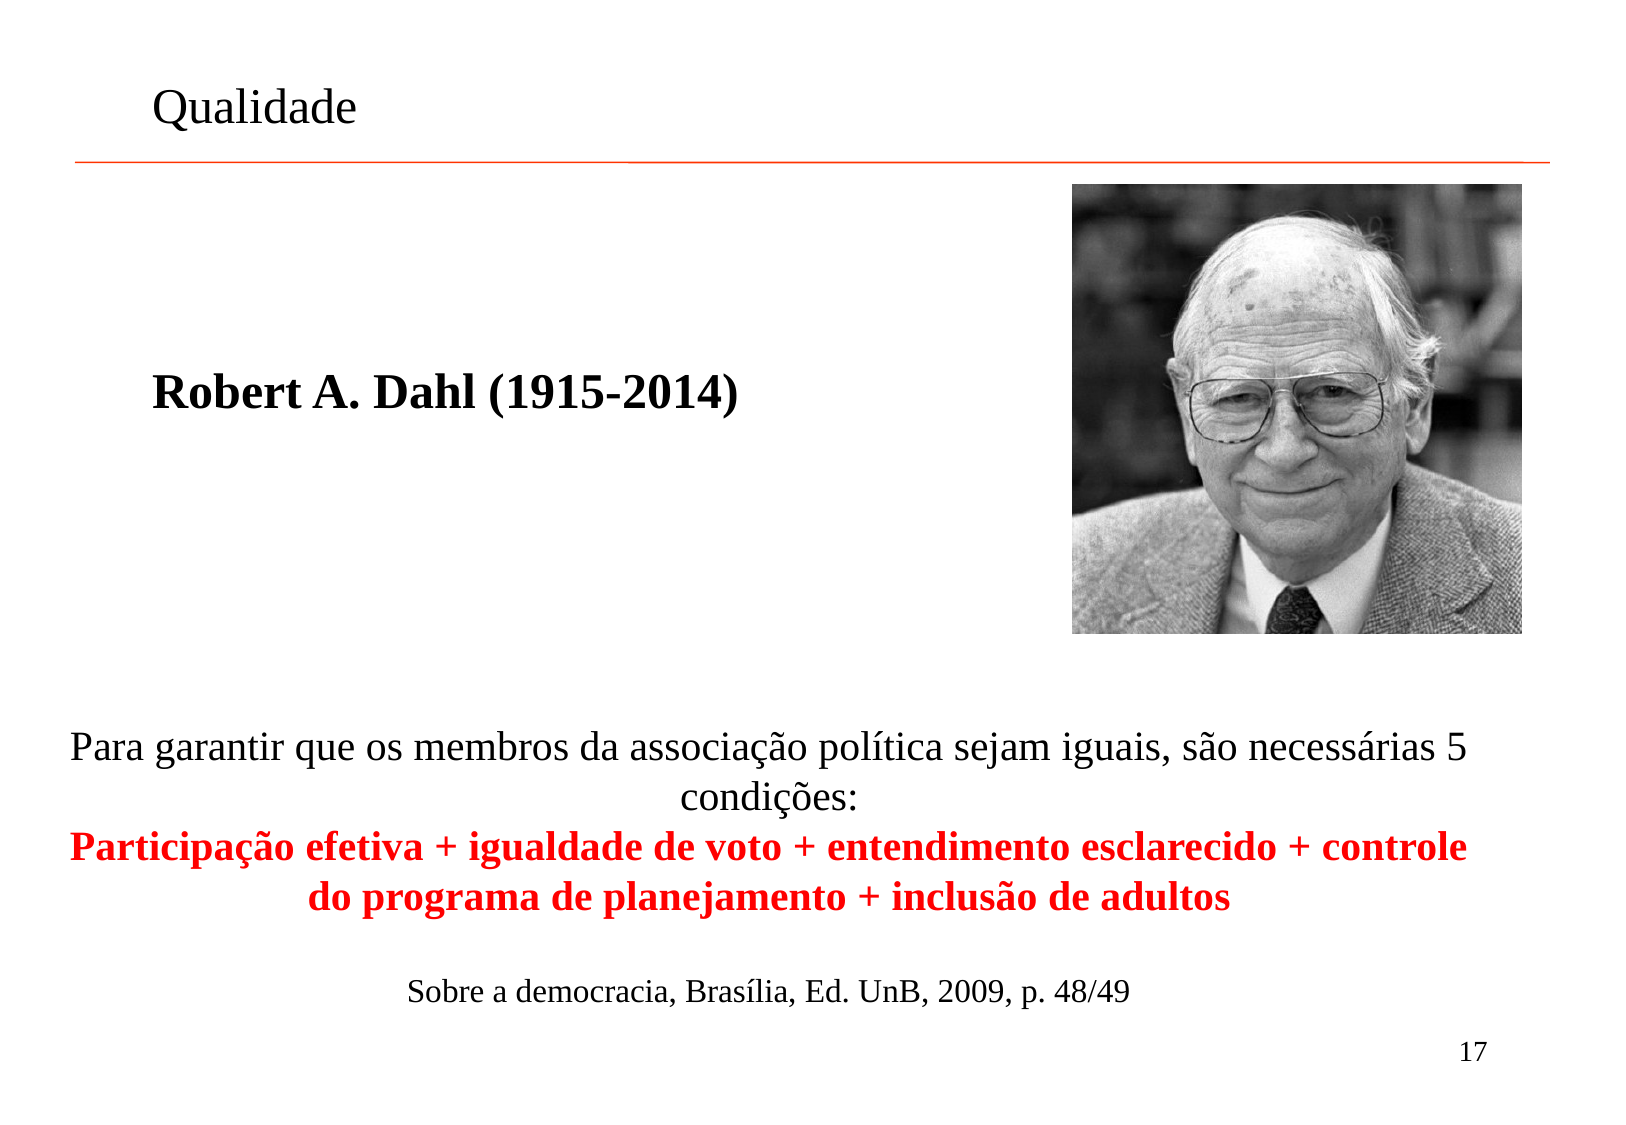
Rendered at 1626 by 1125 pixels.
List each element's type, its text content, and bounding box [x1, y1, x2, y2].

slide_number 17 [1164, 1024, 1504, 1101]
picture [1072, 184, 1522, 634]
text_box Qualidade Robert A. Dahl (1915-2014) Para garantir que os membros da associação política sejam iguais, são necessárias 5 condições: Participação efetiva + igualdade de voto + entendimento esclarecido + controle do programa de planejamento + inclusão de adultos Sobre a democracia, Brasília, Ed. UnB, 2009, p. 48/49 [38, 66, 1501, 1017]
